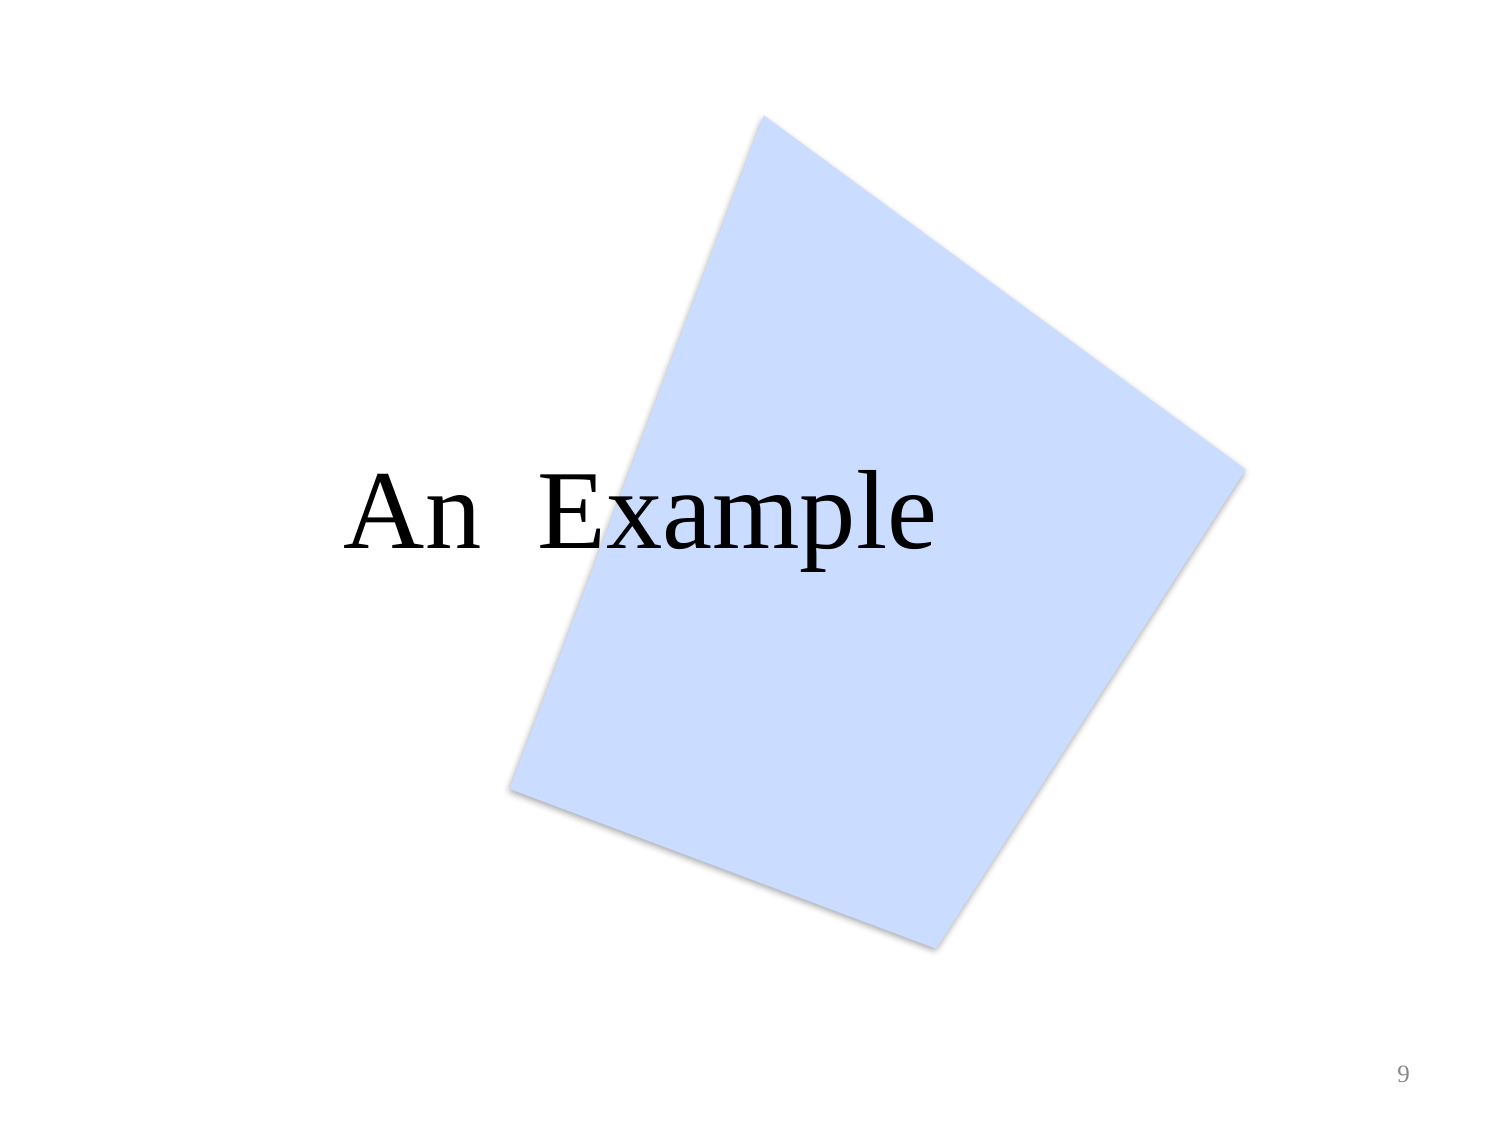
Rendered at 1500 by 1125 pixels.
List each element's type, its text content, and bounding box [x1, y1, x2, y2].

title An Example [144, 315, 953, 692]
text_box [508, 114, 1247, 950]
slide_number 9 [1074, 1042, 1425, 1103]
